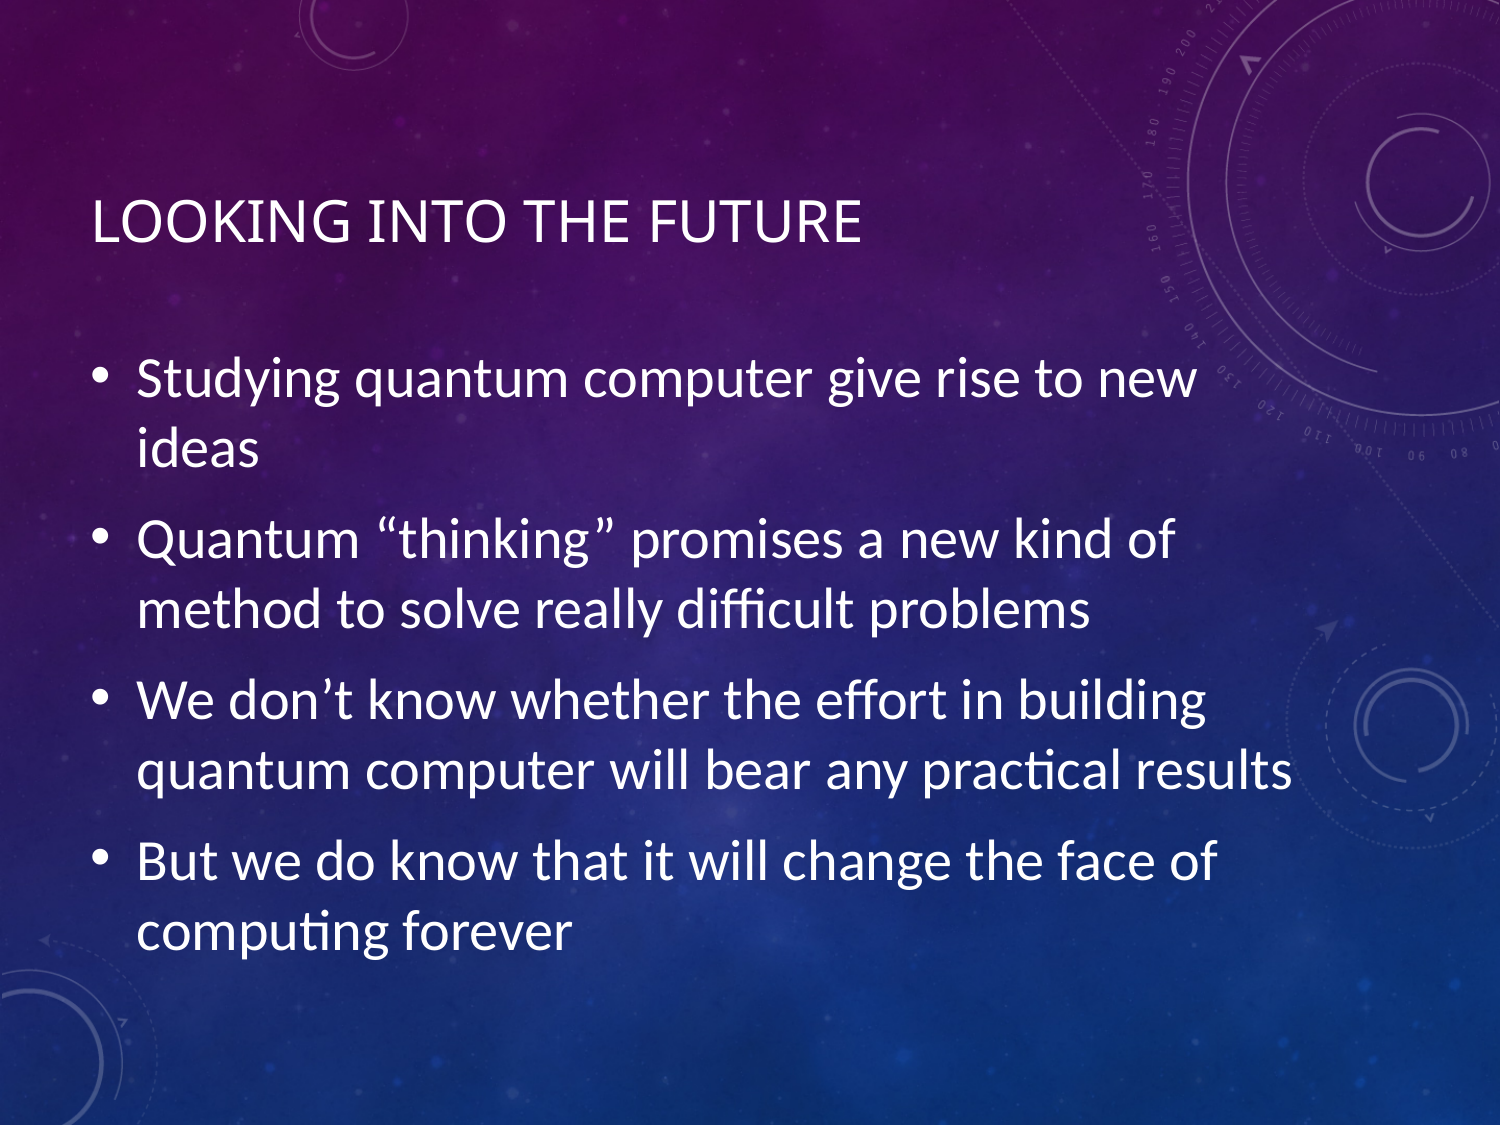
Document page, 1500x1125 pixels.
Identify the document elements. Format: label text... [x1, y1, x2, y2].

picture [0, 0, 1500, 1125]
title Looking into the future [75, 99, 1350, 339]
list Studying quantum computer give rise to new ideas Quantum “thinking” promises a new kind of method to solve really difficult problems We don’t know whether the effort in building quantum computer will bear any practical results But we do know that it will change the face of computing forever [75, 351, 1350, 950]
